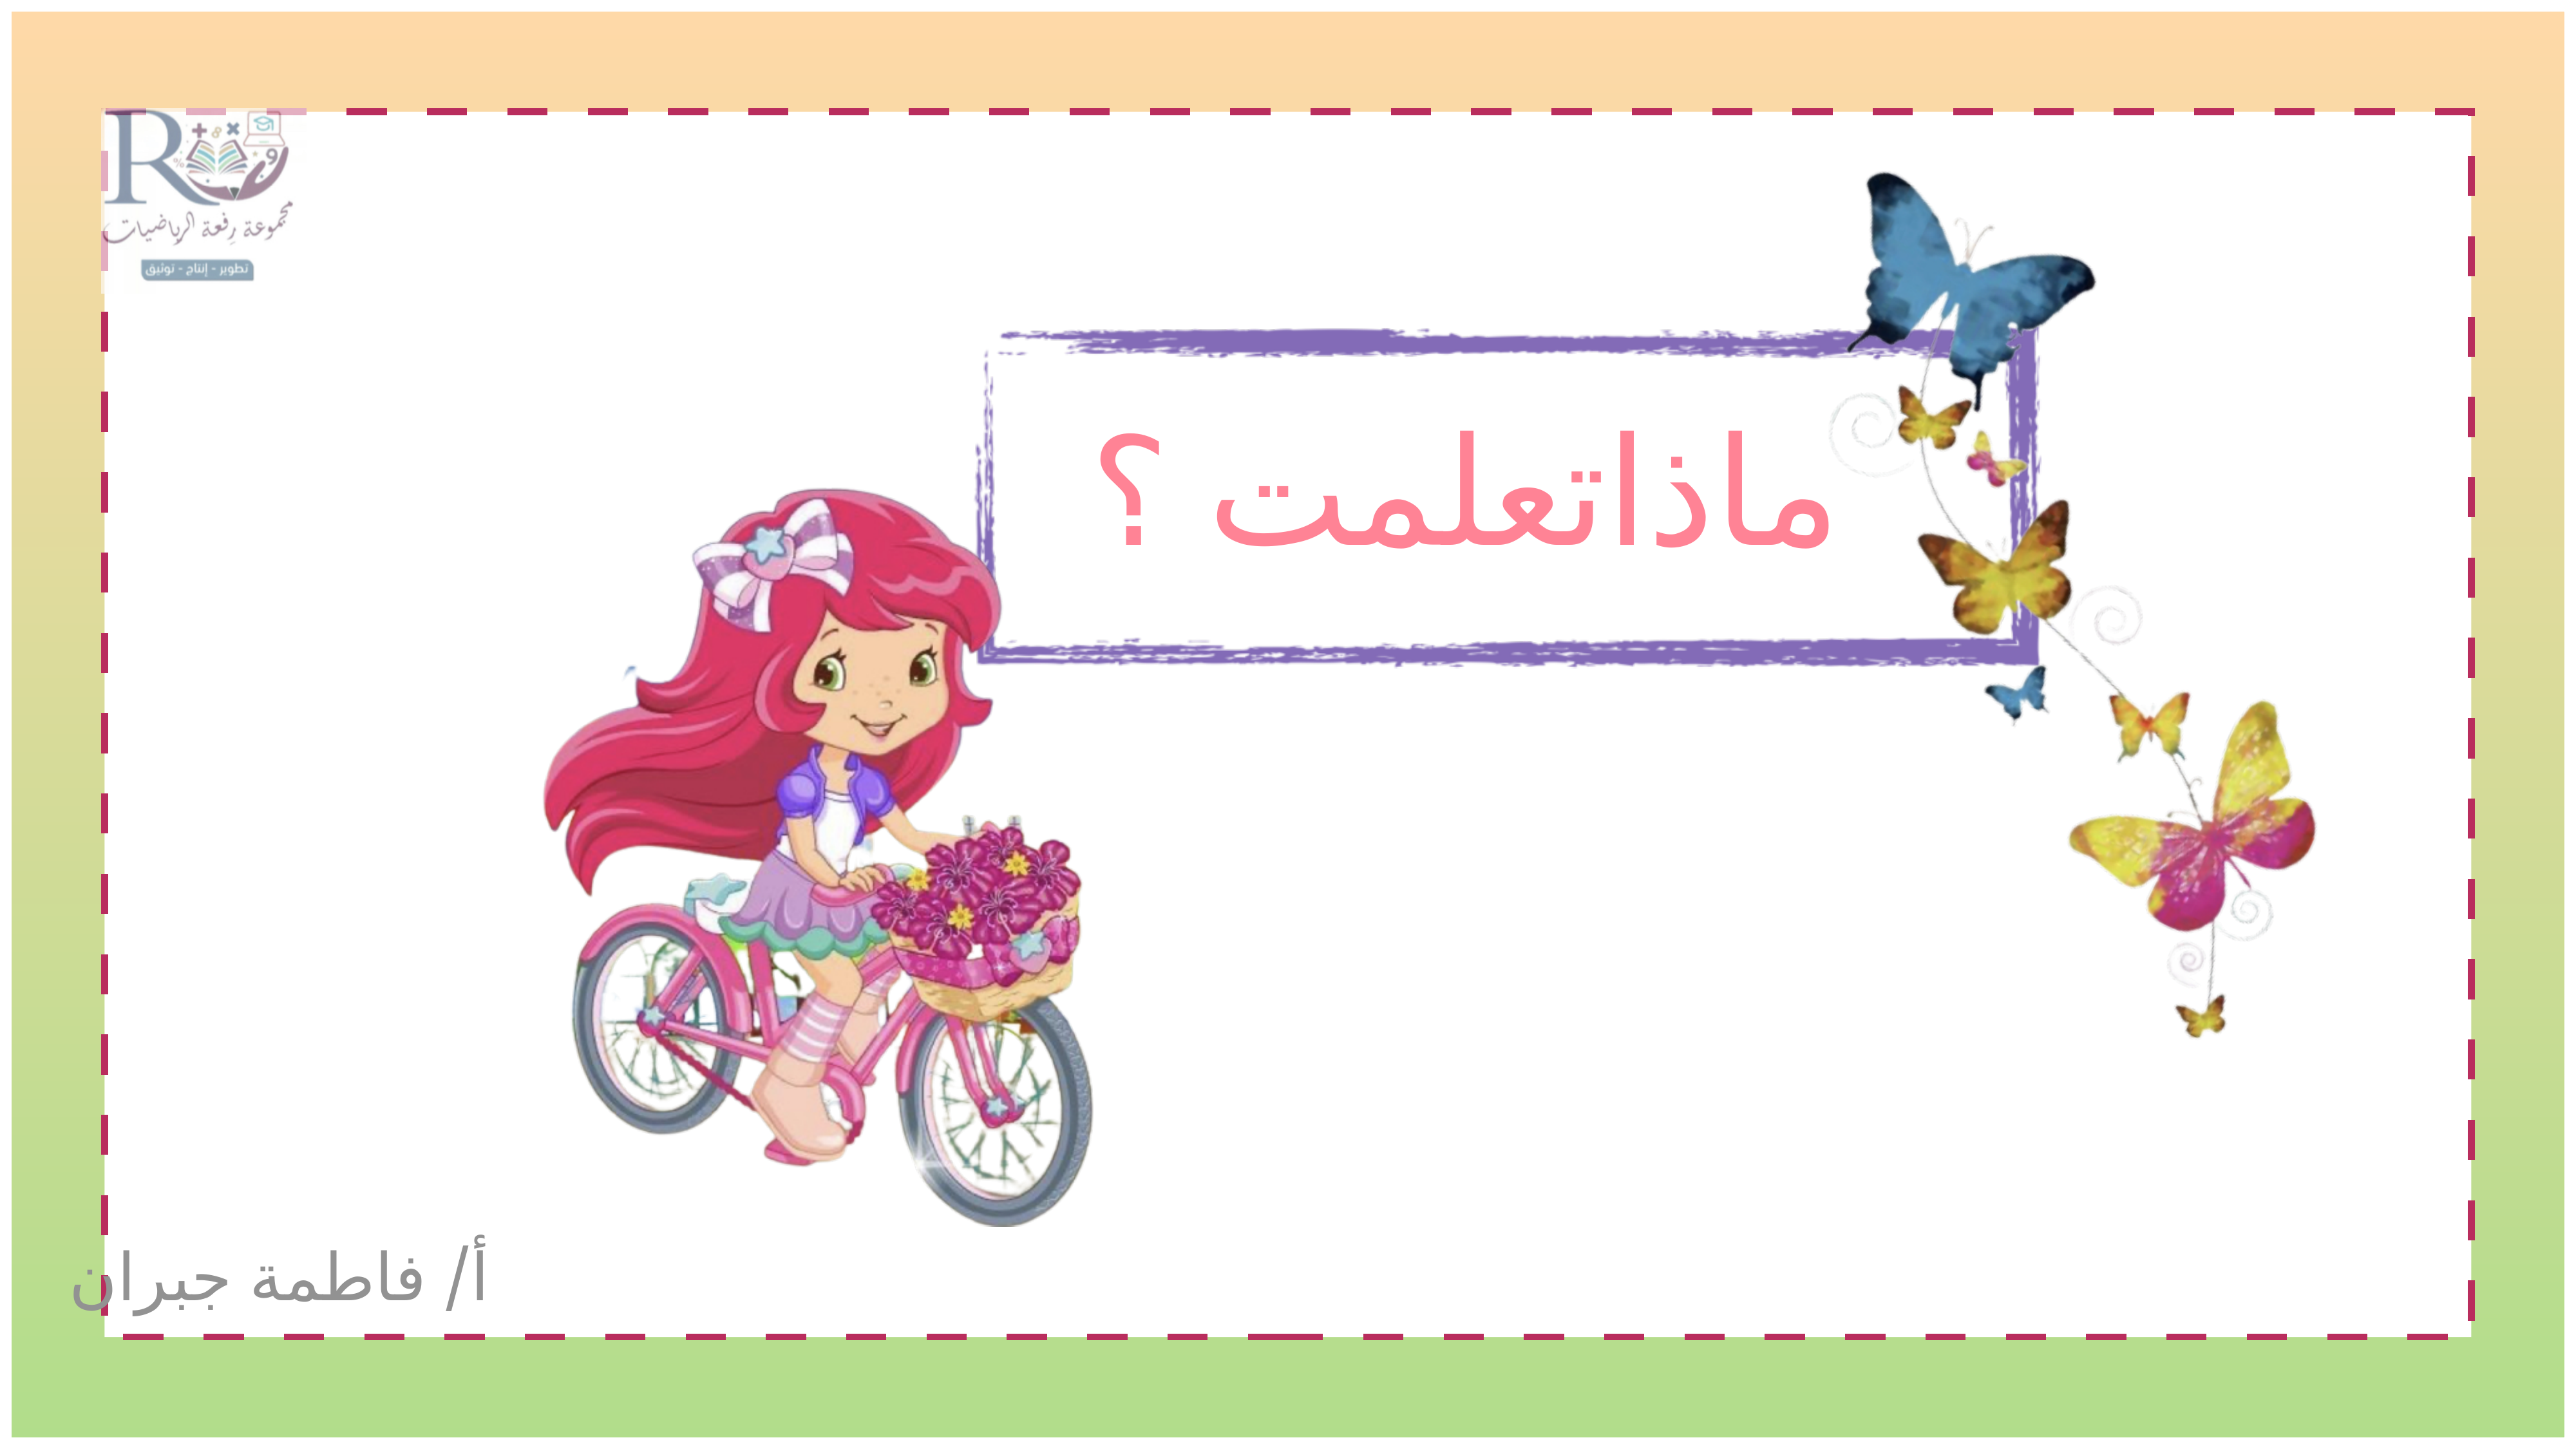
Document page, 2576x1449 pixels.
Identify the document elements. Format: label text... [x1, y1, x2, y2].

picture [1585, 118, 2564, 1079]
text_box [104, 111, 2472, 1338]
text_box أ/ فاطمة جبران [0, 1238, 560, 1321]
text_box [12, 12, 2564, 1238]
text_box [12, 437, 2564, 1437]
picture [100, 108, 307, 294]
picture [527, 476, 1114, 1227]
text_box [973, 325, 1698, 668]
